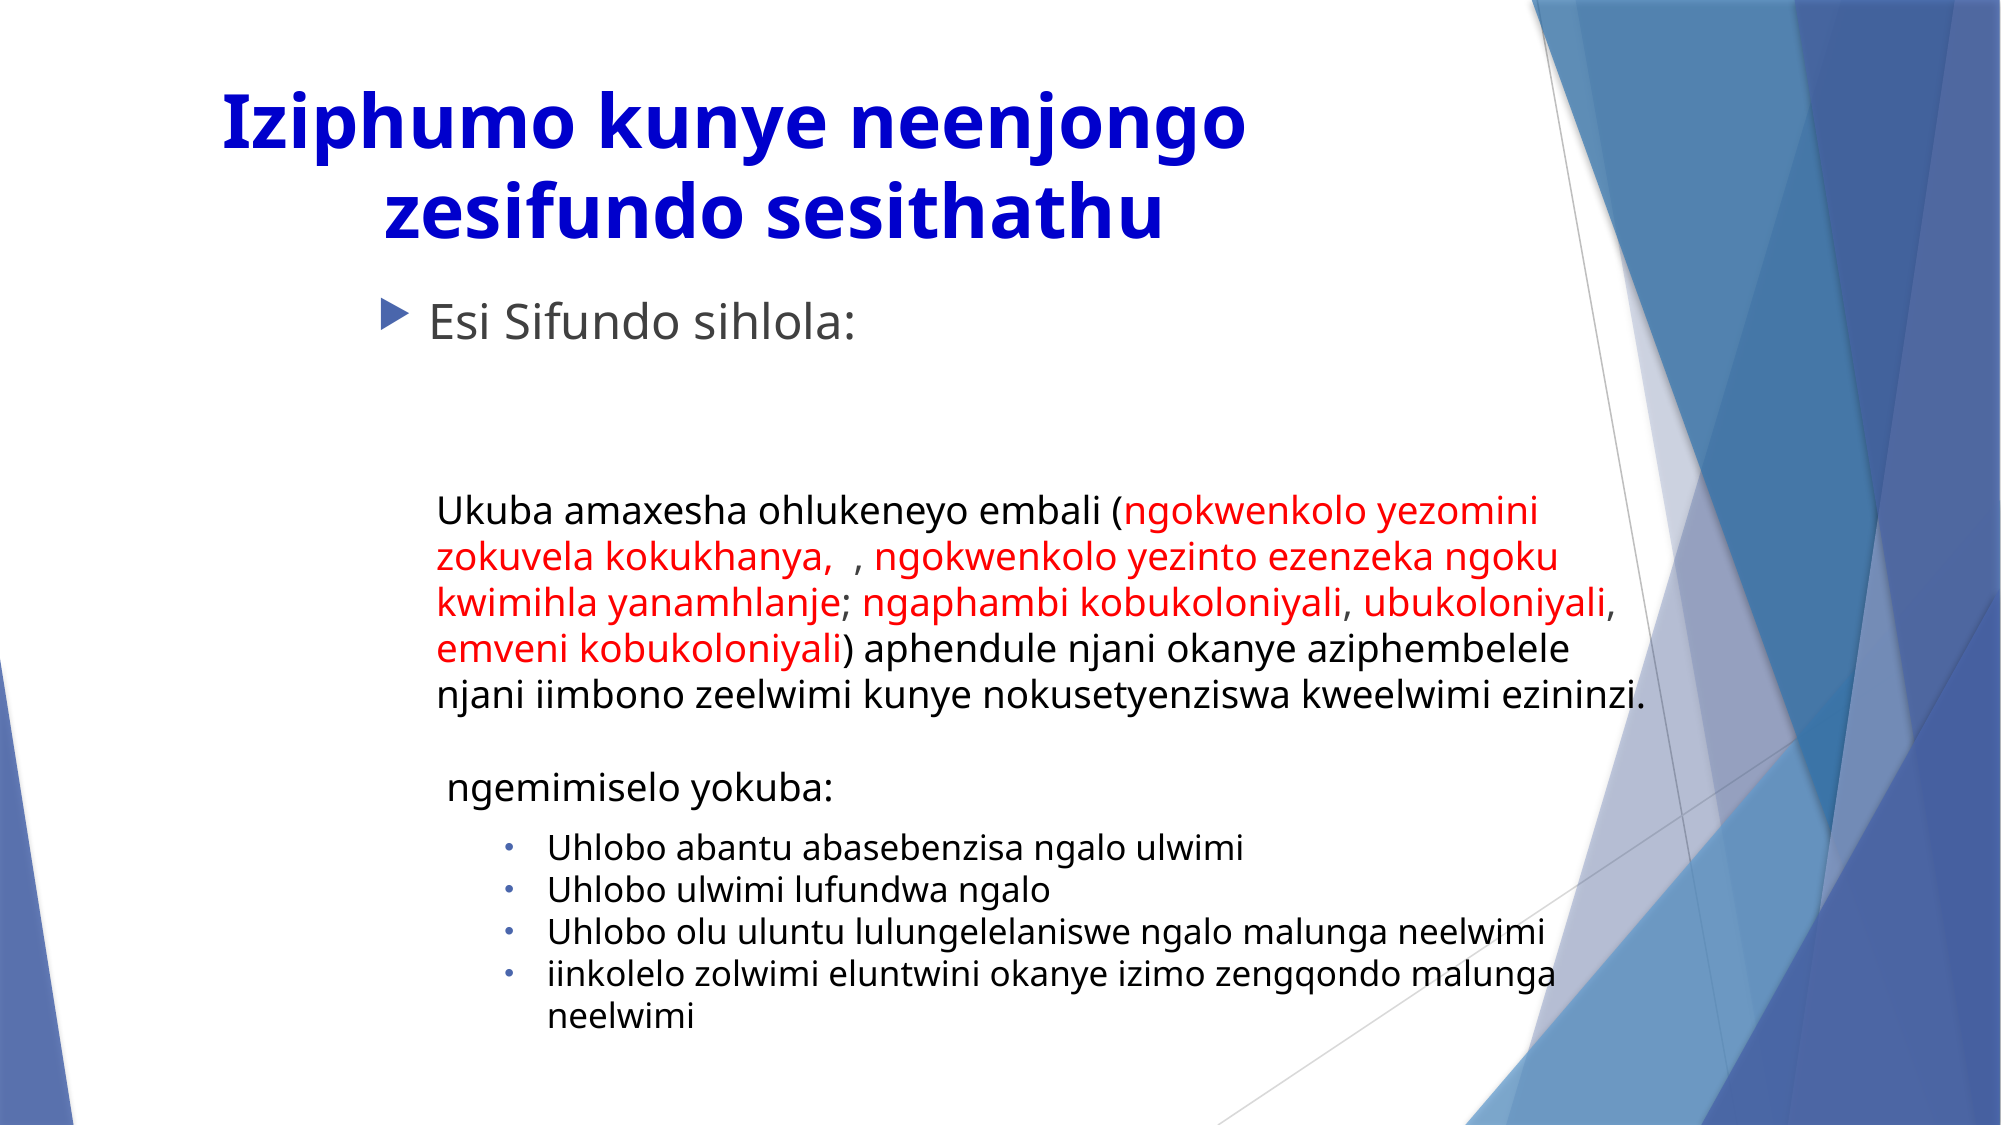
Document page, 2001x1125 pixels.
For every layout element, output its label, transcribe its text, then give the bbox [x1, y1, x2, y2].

list Esi Sifundo sihlola: Ukuba amaxesha ohlukeneyo embali (ngokwenkolo yezomini zokuvela kokukhanya, , ngokwenkolo yezinto ezenzeka ngoku kwimihla yanamhlanje; ngaphambi kobukoloniyali, ubukoloniyali, emveni kobukoloniyali) aphendule njani okanye aziphembelele njani iimbono zeelwimi kunye nokusetyenziswa kweelwimi ezininzi. ngemimiselo yokuba: Uhlobo abantu abasebenzisa ngalo ulwimi Uhlobo ulwimi lufundwa ngalo Uhlobo olu uluntu lulungelelaniswe ngalo malunga neelwimi iinkolelo zolwimi eluntwini okanye izimo zengqondo malunga neelwimi [362, 231, 1675, 1059]
title Iziphumo kunye neenjongo zesifundo sesithathu [207, 66, 1588, 275]
